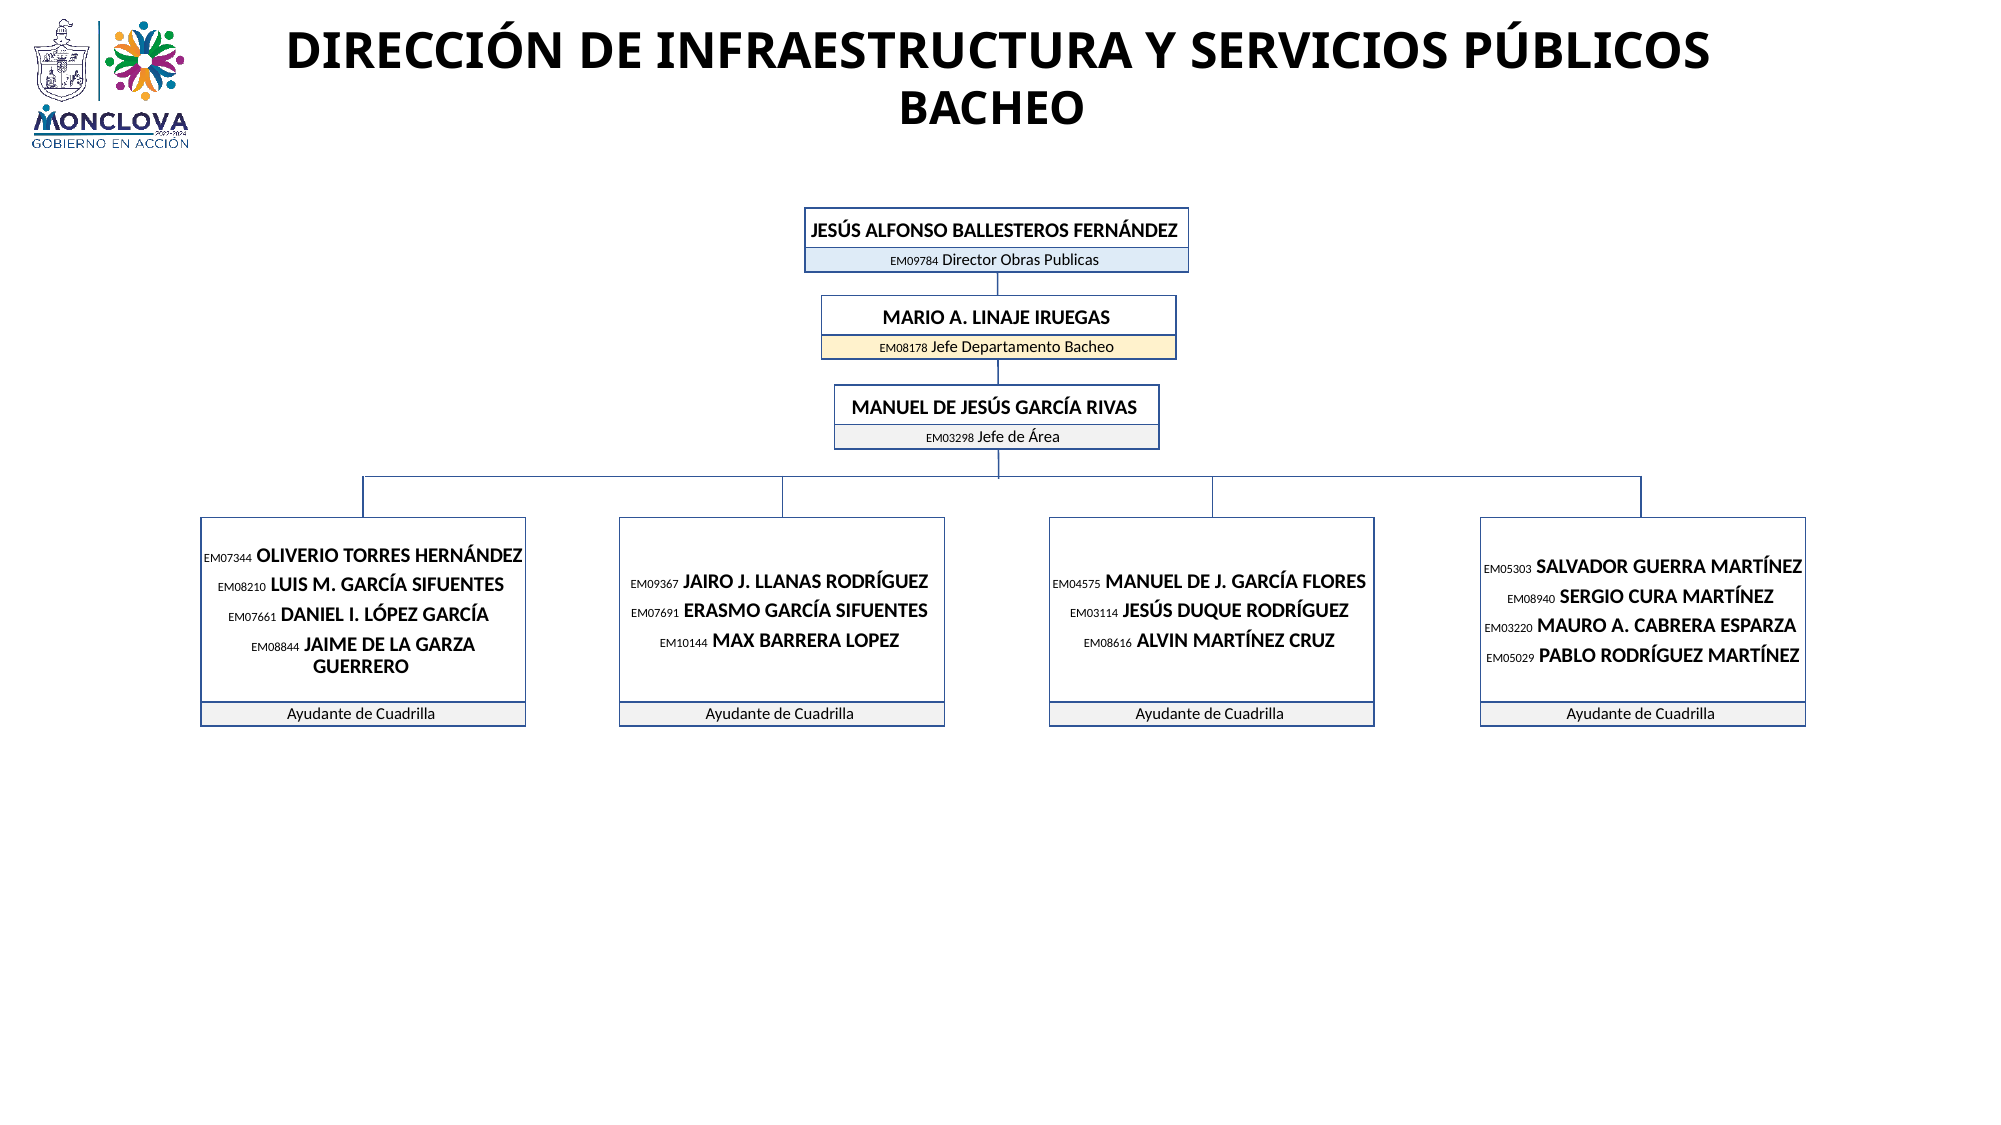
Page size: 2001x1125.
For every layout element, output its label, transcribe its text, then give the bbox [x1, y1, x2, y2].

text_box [1480, 517, 1806, 727]
picture [31, 19, 188, 148]
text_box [1049, 517, 1375, 727]
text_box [200, 517, 526, 727]
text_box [834, 385, 1160, 449]
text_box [821, 295, 1176, 360]
text_box DIRECCIÓN DE INFRAESTRUCTURA Y SERVICIOS PÚBLICOS BACHEO [14, 5, 1983, 146]
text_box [619, 517, 945, 727]
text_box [804, 208, 1189, 273]
